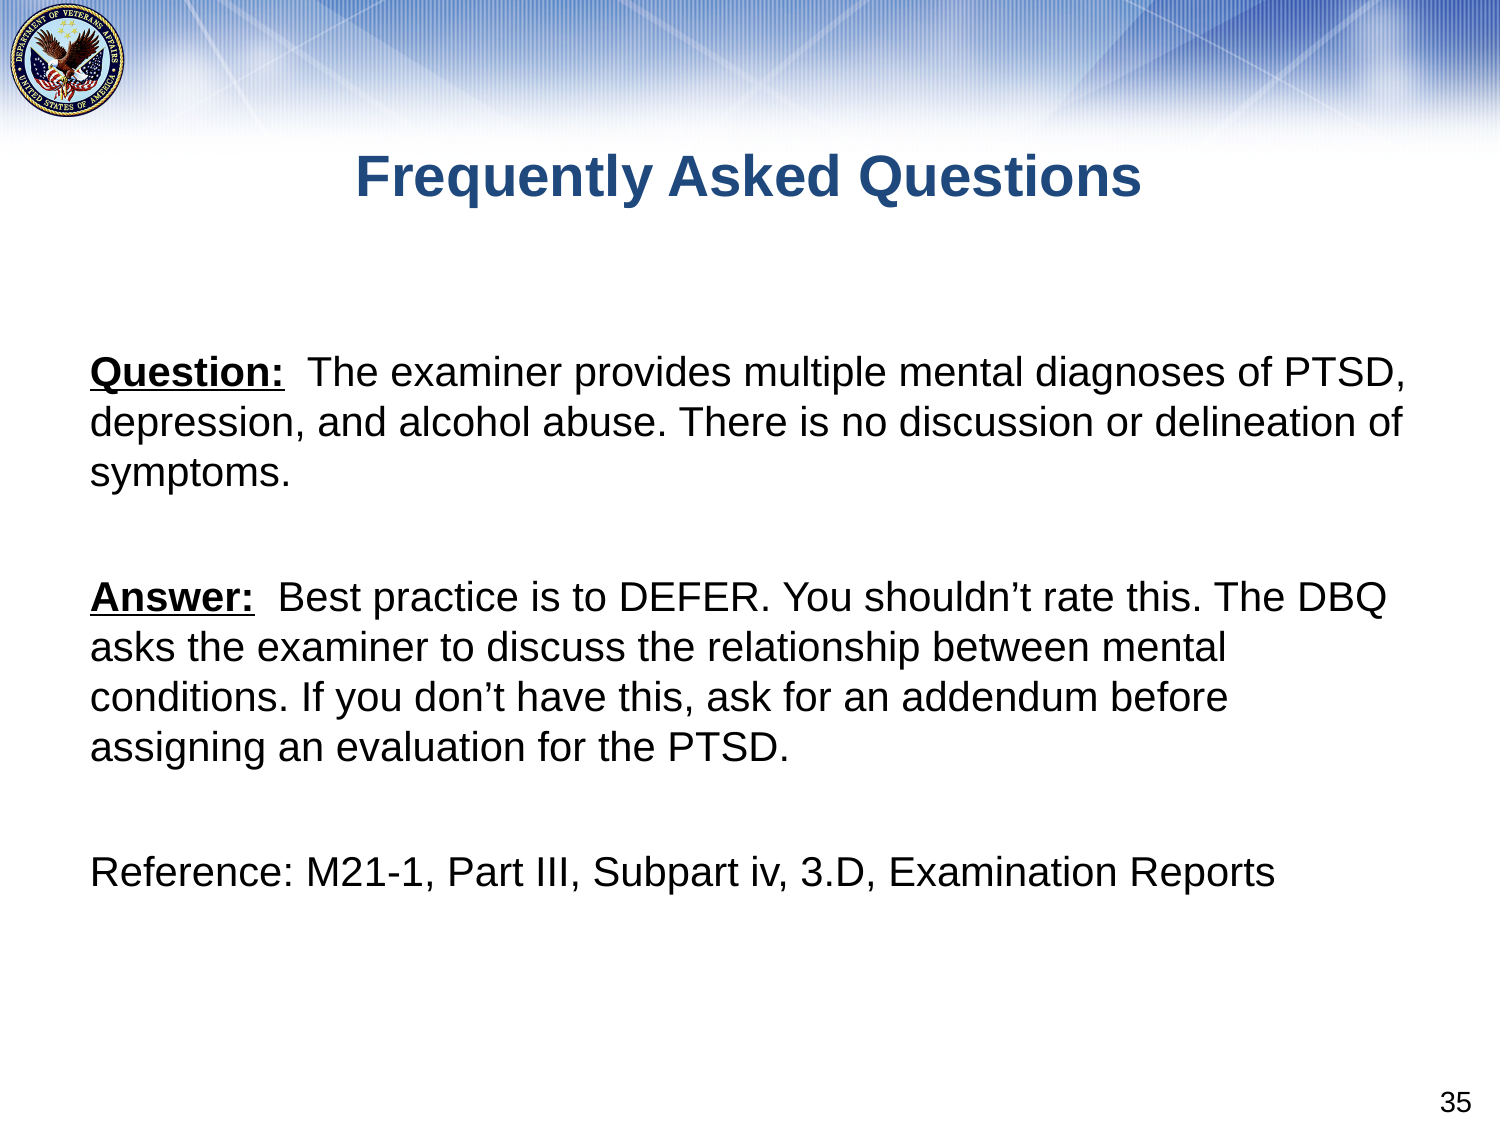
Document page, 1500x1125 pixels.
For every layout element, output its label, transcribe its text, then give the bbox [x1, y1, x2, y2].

title Frequently Asked Questions [0, 130, 1500, 309]
list Question: The examiner provides multiple mental diagnoses of PTSD, depression, and alcohol abuse. There is no discussion or delineation of symptoms. Answer: Best practice is to DEFER. You shouldn’t rate this. The DBQ asks the examiner to discuss the relationship between mental conditions. If you don’t have this, ask for an addendum before assigning an evaluation for the PTSD. Reference: M21-1, Part III, Subpart iv, 3.D, Examination Reports [75, 337, 1425, 980]
picture [0, 309, 1500, 1062]
picture [0, 0, 1500, 130]
slide_number 35 [1136, 1083, 1487, 1125]
